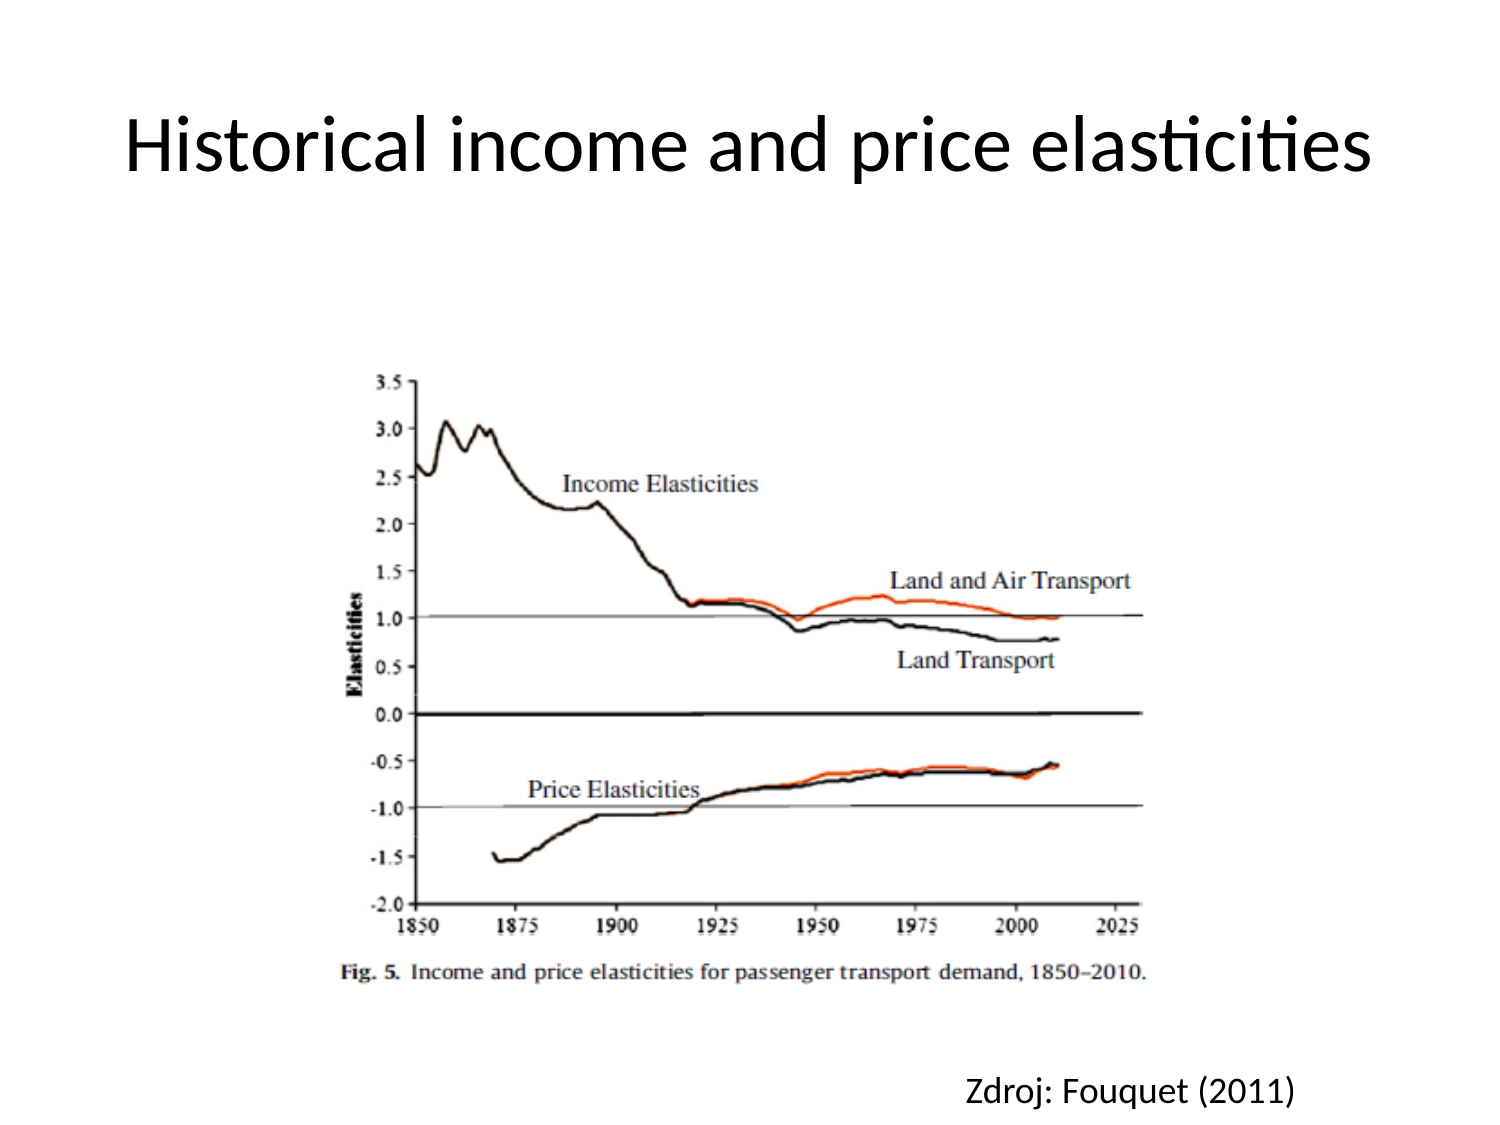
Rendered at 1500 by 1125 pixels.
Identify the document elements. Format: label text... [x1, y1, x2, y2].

picture [312, 361, 1176, 988]
title Historical income and price elasticities [75, 45, 1425, 233]
text_box Zdroj: Fouquet (2011) [950, 1058, 1436, 1119]
